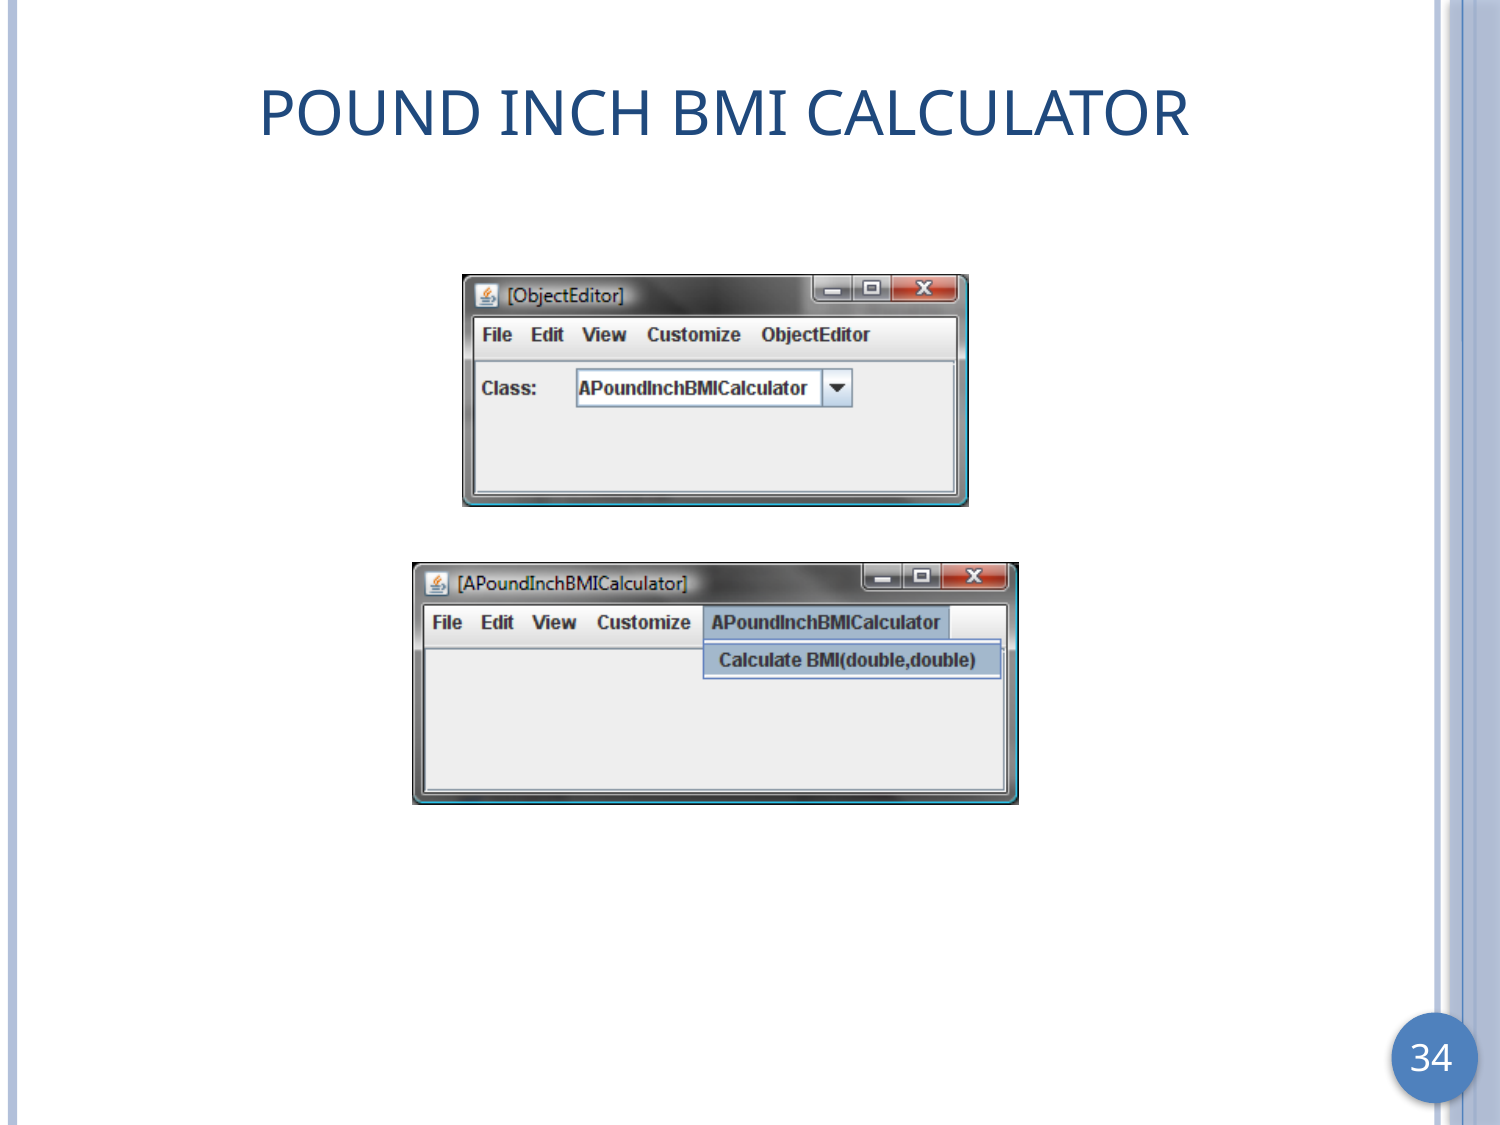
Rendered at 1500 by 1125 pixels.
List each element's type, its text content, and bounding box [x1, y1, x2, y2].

picture [411, 561, 1020, 806]
title Pound Inch BMI Calculator [75, 45, 1375, 175]
picture [461, 274, 970, 507]
